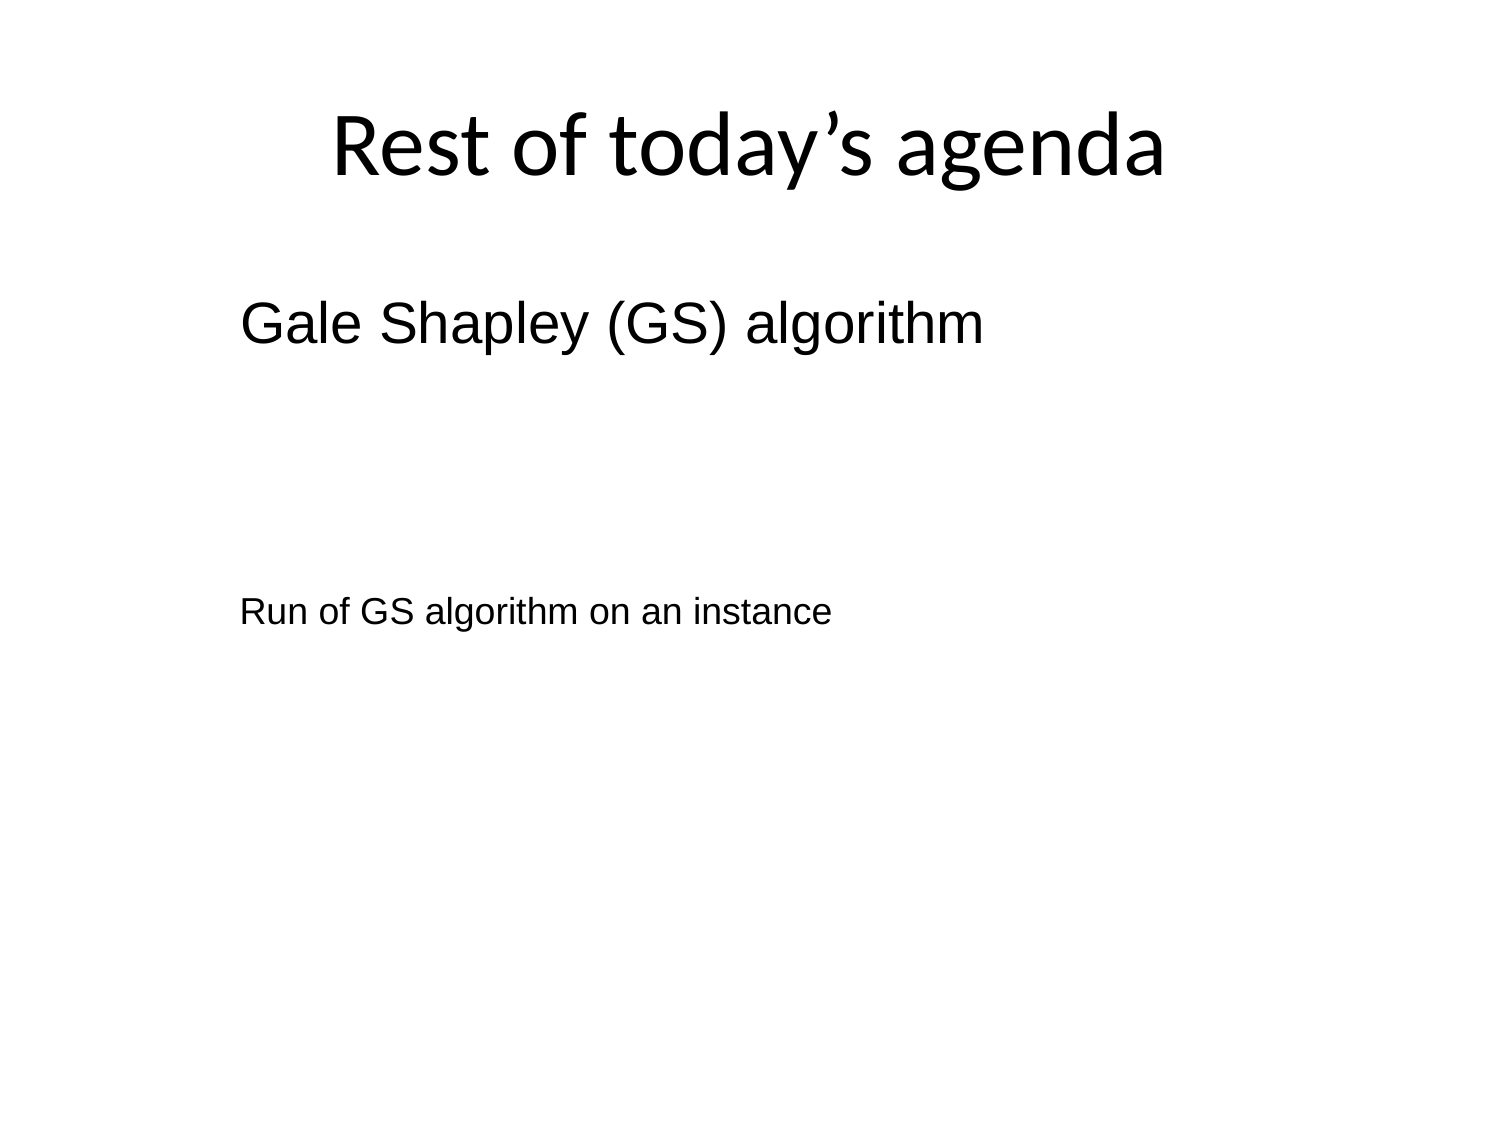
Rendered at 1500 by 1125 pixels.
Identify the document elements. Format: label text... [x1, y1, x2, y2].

title Rest of today’s agenda [75, 45, 1425, 233]
text_box Gale Shapley (GS) algorithm [225, 277, 1002, 363]
text_box Run of GS algorithm on an instance [224, 579, 848, 640]
